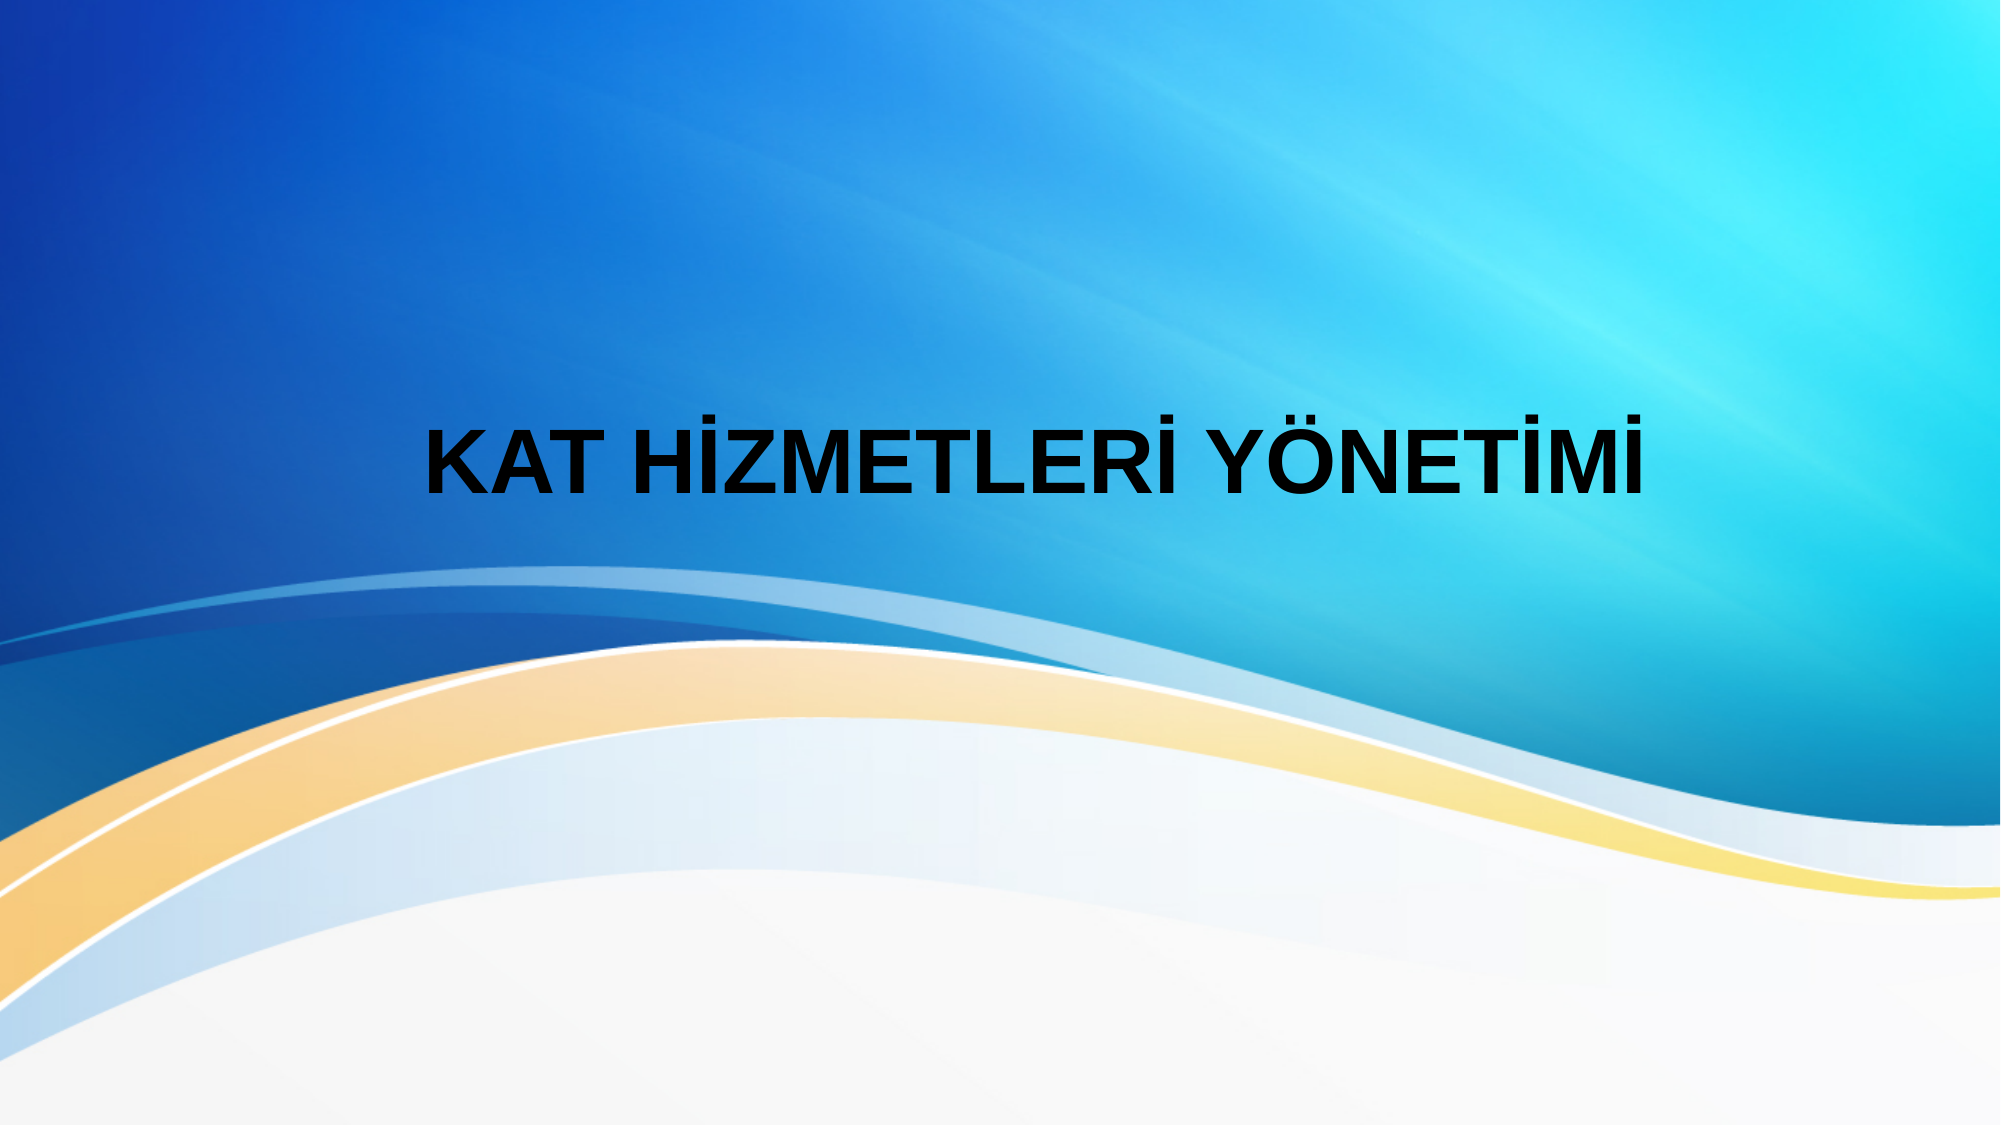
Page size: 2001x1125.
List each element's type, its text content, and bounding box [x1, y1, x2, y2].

picture [0, 0, 2001, 1125]
title KAT HİZMETLERİ YÖNETİMİ [138, 367, 1935, 546]
